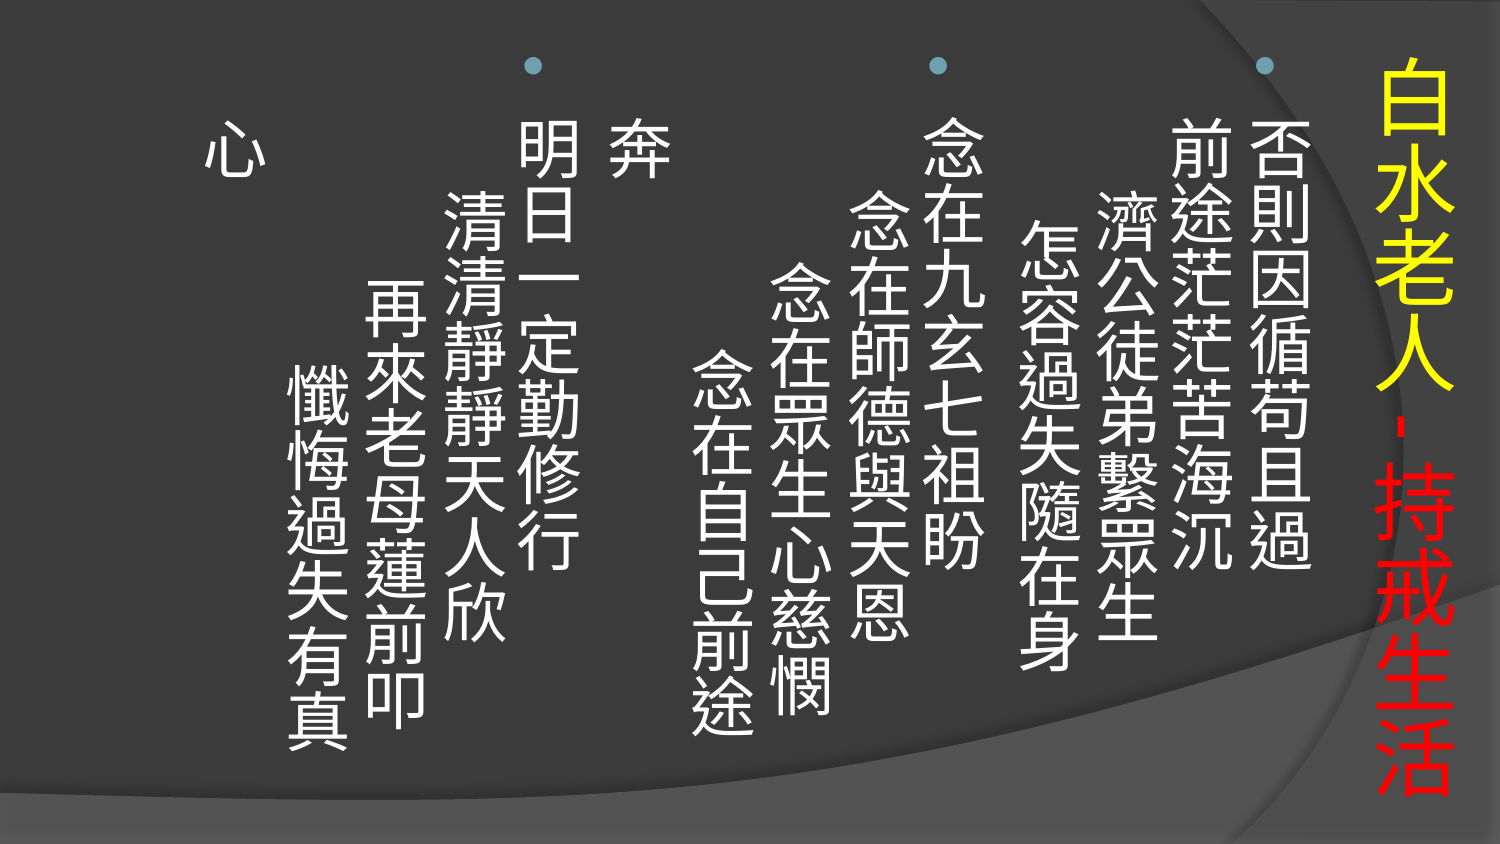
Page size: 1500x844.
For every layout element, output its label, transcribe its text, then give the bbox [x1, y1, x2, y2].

title 白水老人-持戒生活 [1352, 43, 1473, 812]
list 否則因循苟且過 前途茫茫苦海沉 濟公徒弟繫眾生 怎容過失隨在身 念在九玄七祖盼 念在師德與天恩 念在眾生心慈憫 念在自己前途奔 明日一定勤修行 清清靜靜天人欣 再來老母蓮前叩 懺悔過失有真心 [29, 33, 1329, 812]
